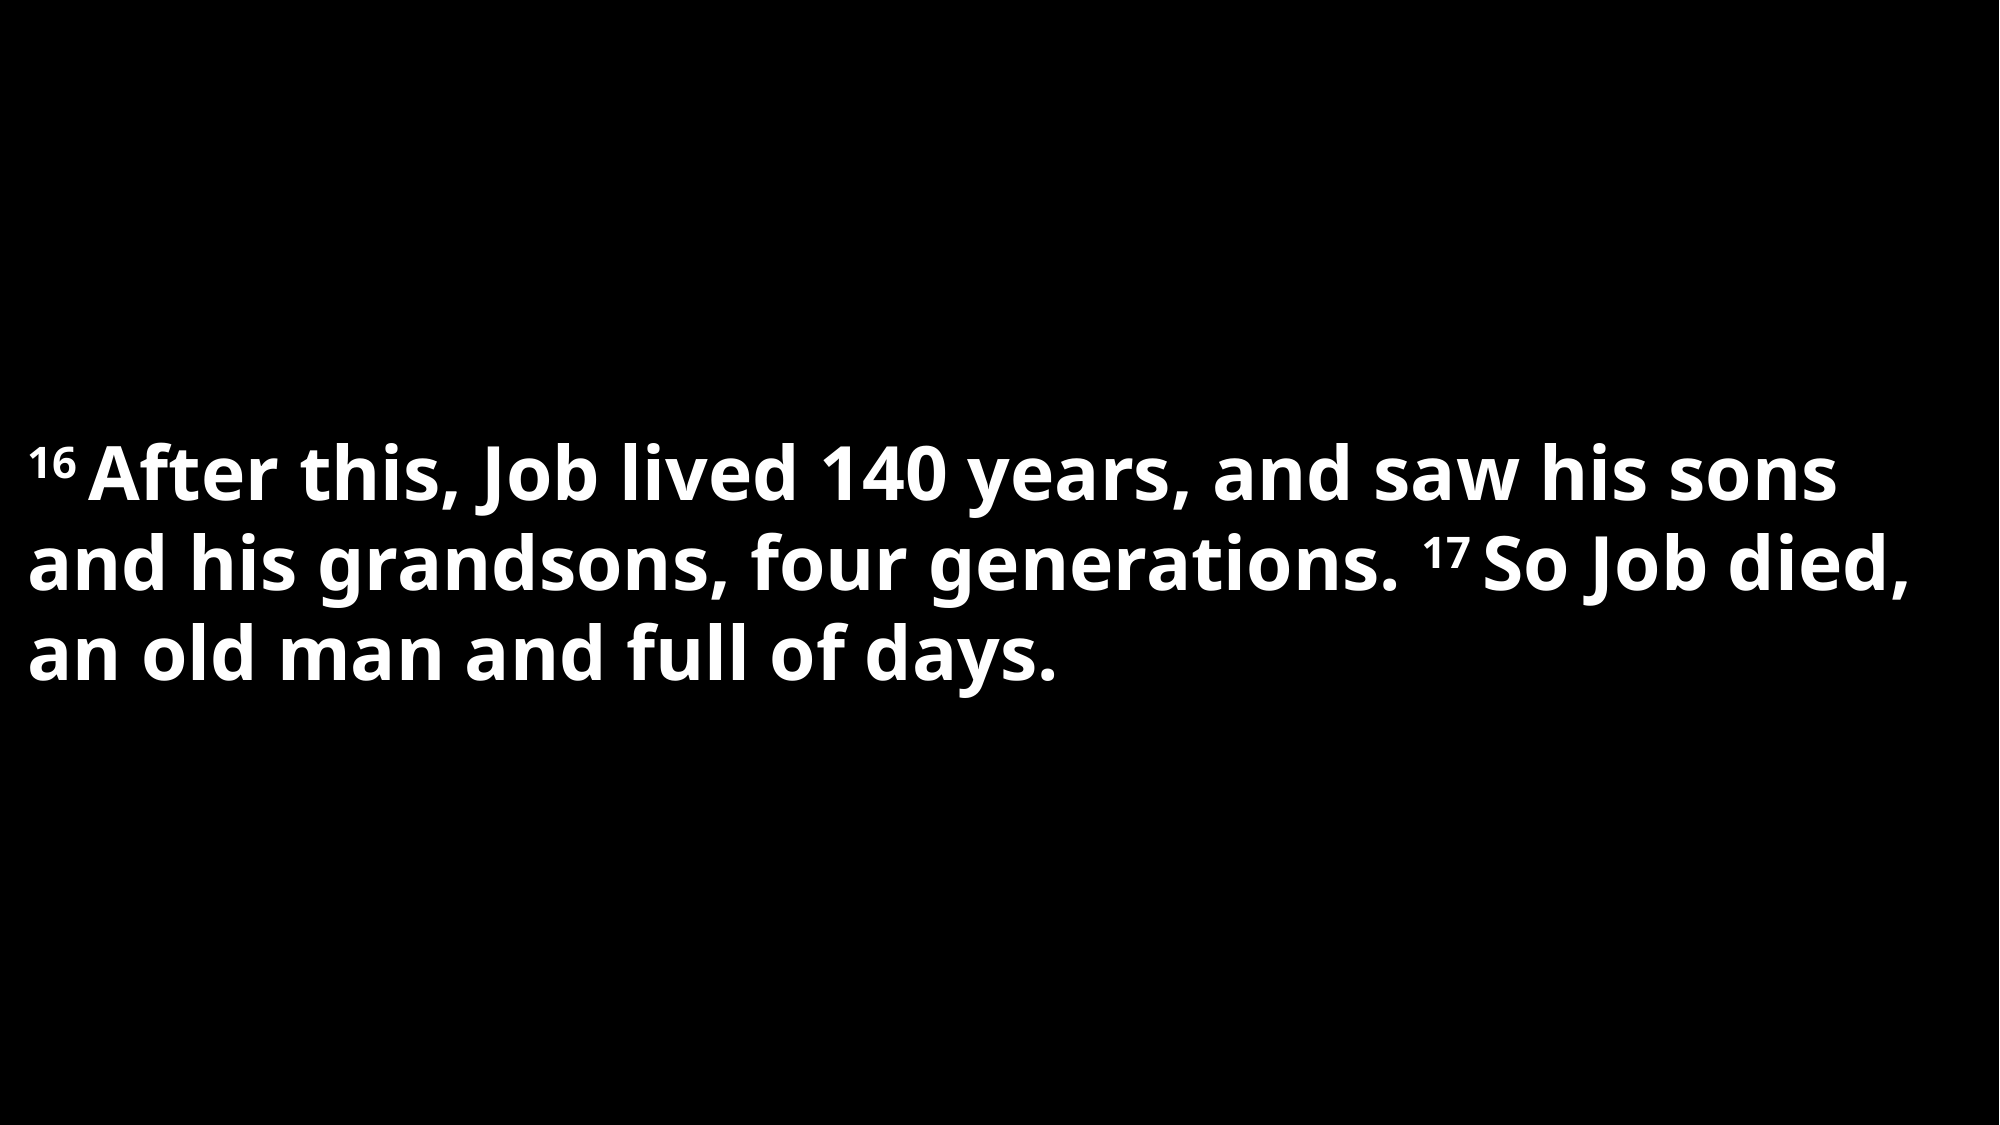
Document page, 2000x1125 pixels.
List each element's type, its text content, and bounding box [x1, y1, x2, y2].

text_box 16 After this, Job lived 140 years, and saw his sons and his grandsons, four generations. 17 So Job died, an old man and full of days. [12, 418, 1988, 704]
